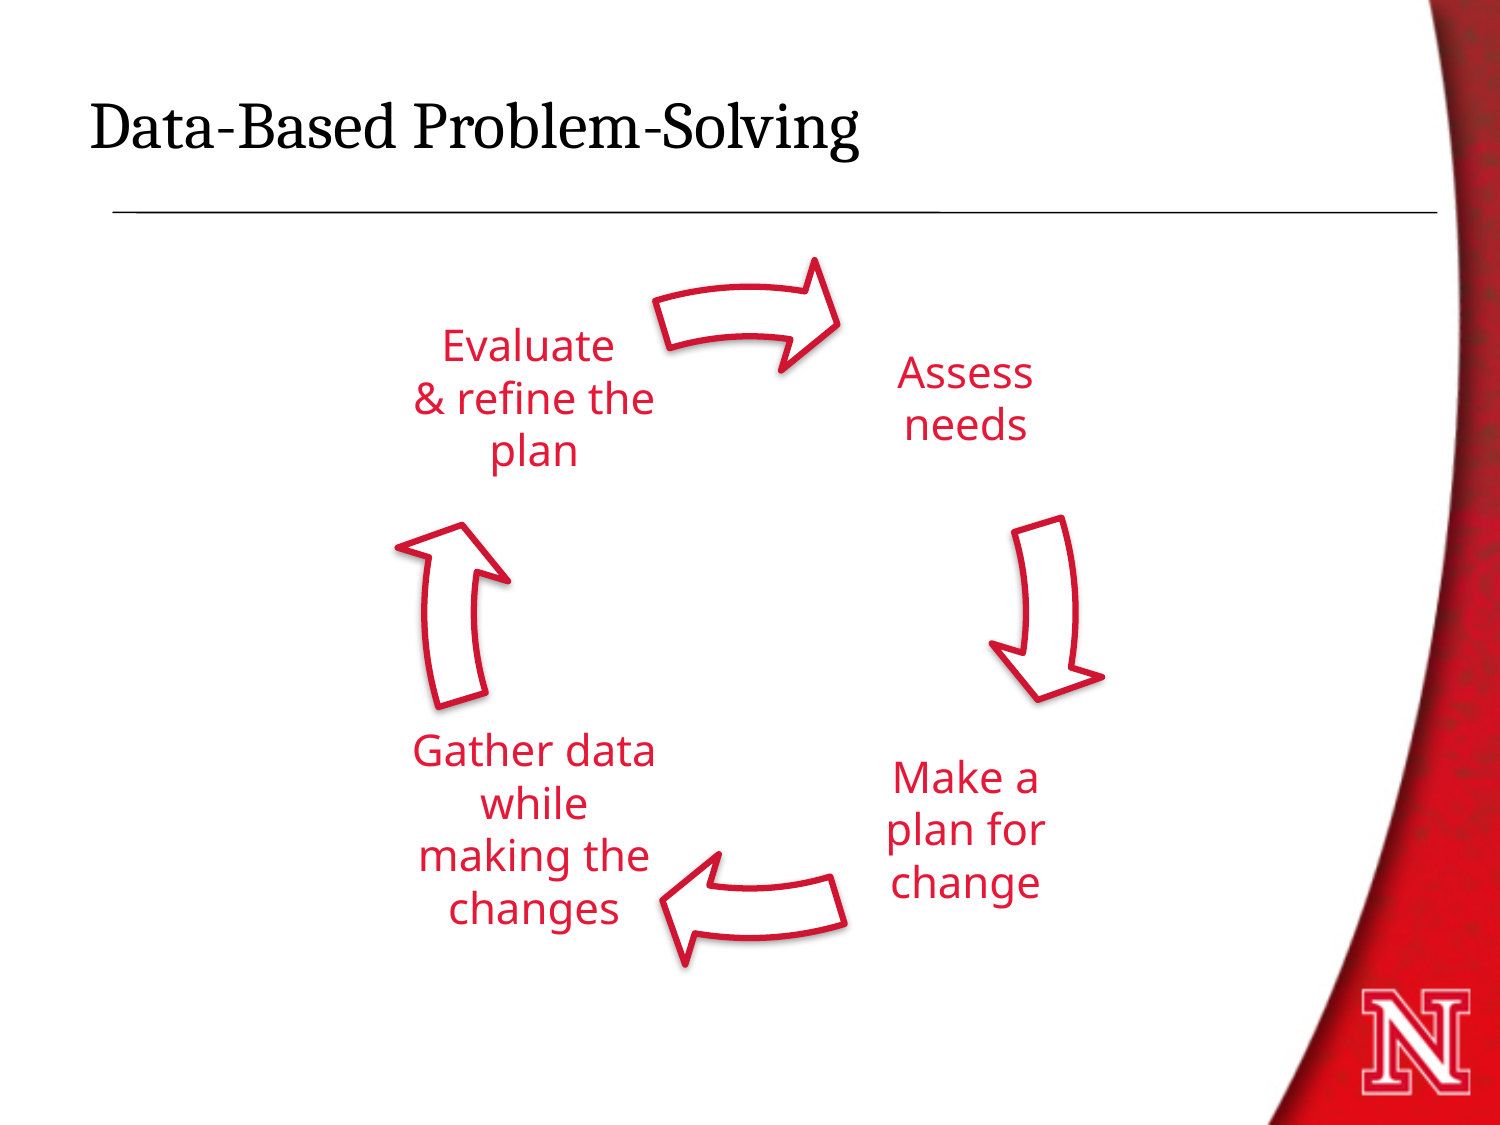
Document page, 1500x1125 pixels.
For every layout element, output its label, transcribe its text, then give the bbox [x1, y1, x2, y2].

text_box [391, 237, 1109, 988]
picture [0, 0, 1500, 1125]
text_box Data-Based Problem-Solving [75, 74, 1450, 170]
